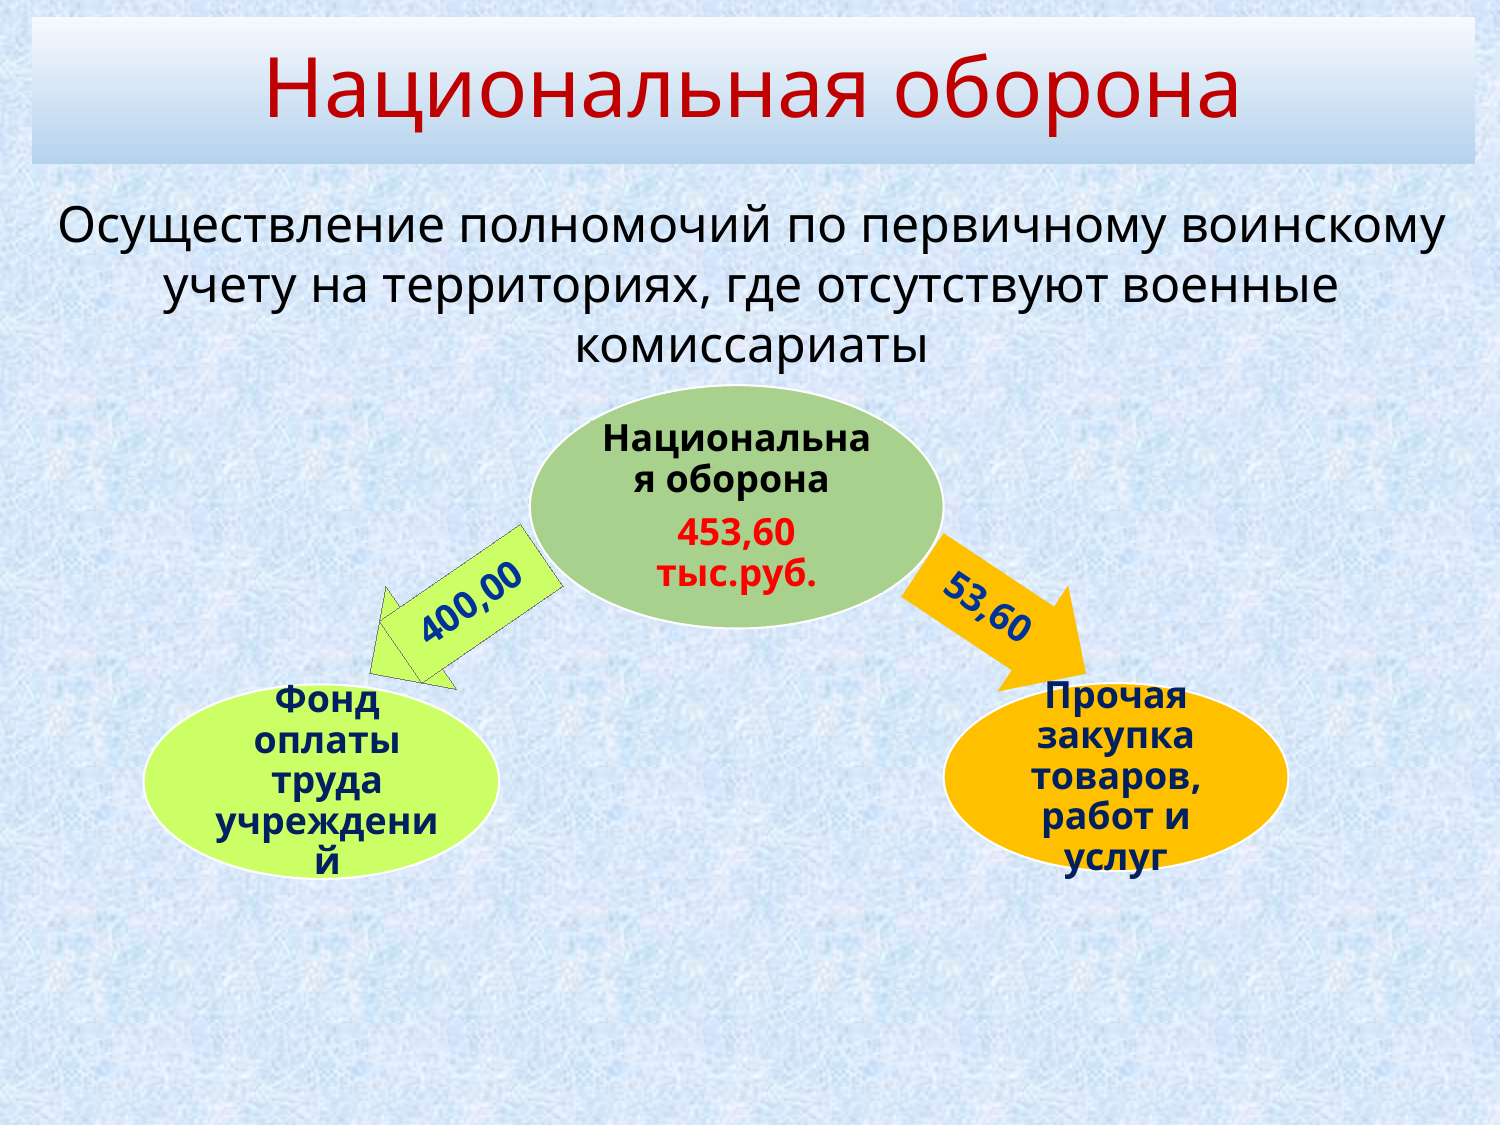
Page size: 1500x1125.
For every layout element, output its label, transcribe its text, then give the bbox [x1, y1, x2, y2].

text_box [905, 555, 1103, 684]
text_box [143, 684, 500, 879]
text_box Осуществление полномочий по первичному воинскому учету на территориях, где отсутствуют военные комиссариаты [29, 184, 1475, 380]
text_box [529, 385, 944, 629]
text_box Национальная оборона [32, 17, 1475, 164]
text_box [351, 551, 561, 677]
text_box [943, 682, 1289, 872]
picture [0, 0, 1500, 1125]
